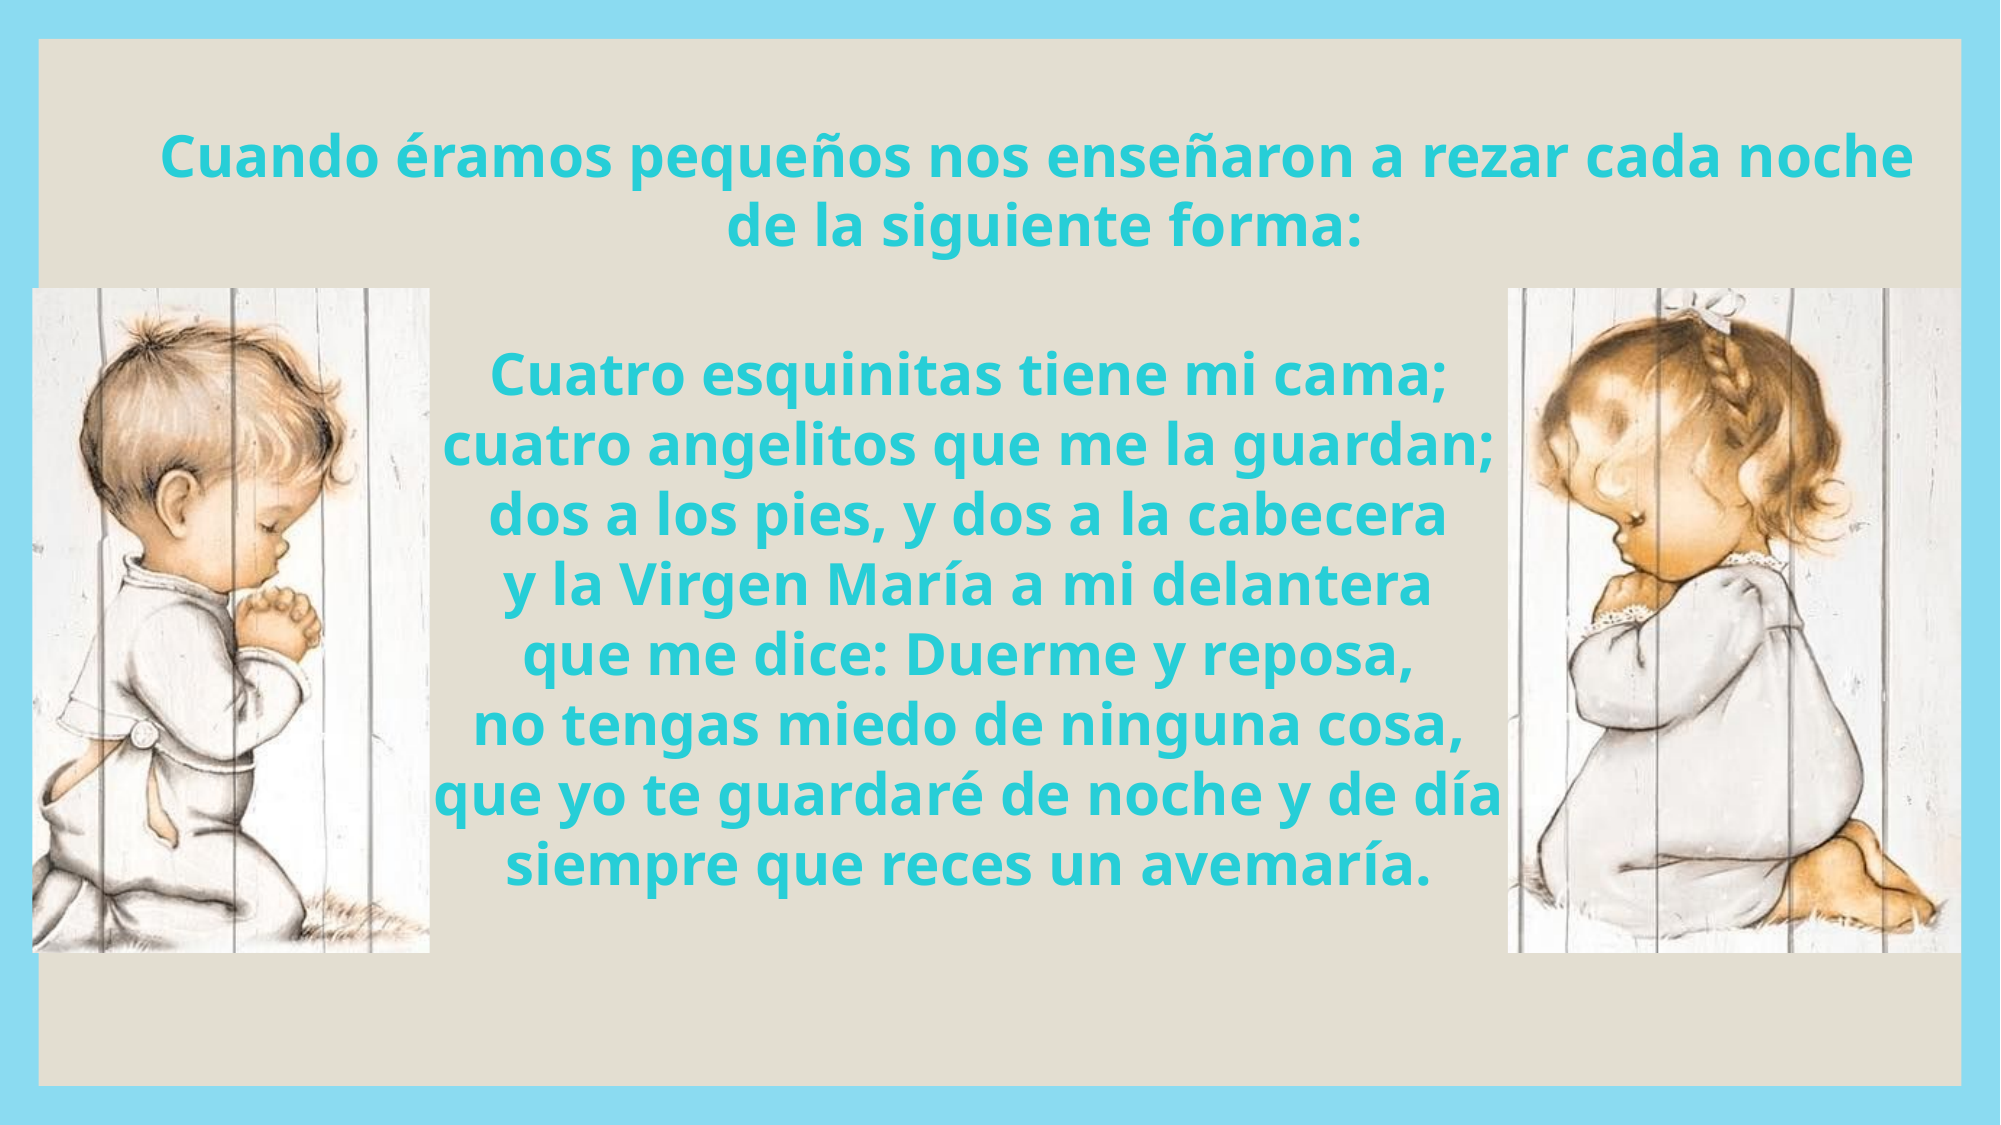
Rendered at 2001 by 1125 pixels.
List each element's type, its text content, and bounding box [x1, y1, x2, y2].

picture [32, 288, 430, 953]
picture [1507, 288, 1961, 953]
text_box Cuando éramos pequeños nos enseñaron a rezar cada noche de la siguiente forma: [143, 111, 1946, 267]
text_box Cuatro esquinitas tiene mi cama; cuatro angelitos que me la guardan; dos a los pies, y dos a la cabecera y la Virgen María a mi delantera que me dice: Duerme y reposa, no tengas miedo de ninguna cosa, que yo te guardaré de noche y de día siempre que reces un avemaría. [435, 329, 1502, 905]
